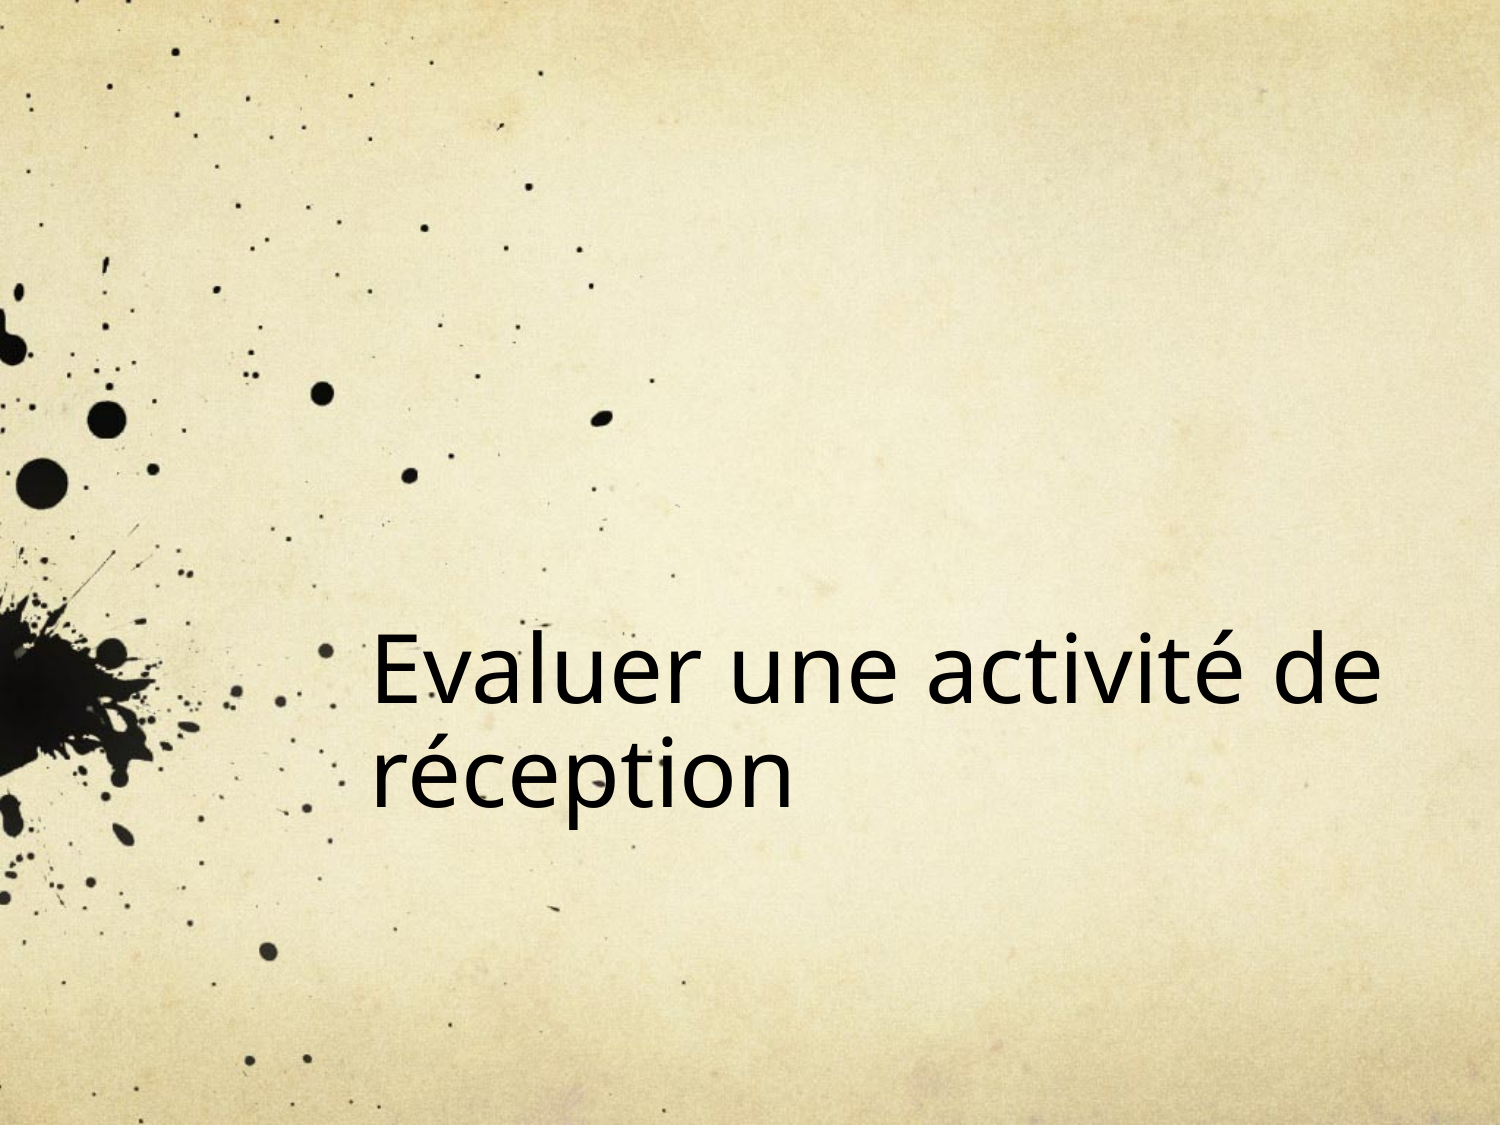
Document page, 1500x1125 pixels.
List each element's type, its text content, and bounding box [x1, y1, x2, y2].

picture [0, 0, 1500, 1125]
title Evaluer une activité de réception [362, 512, 1425, 827]
